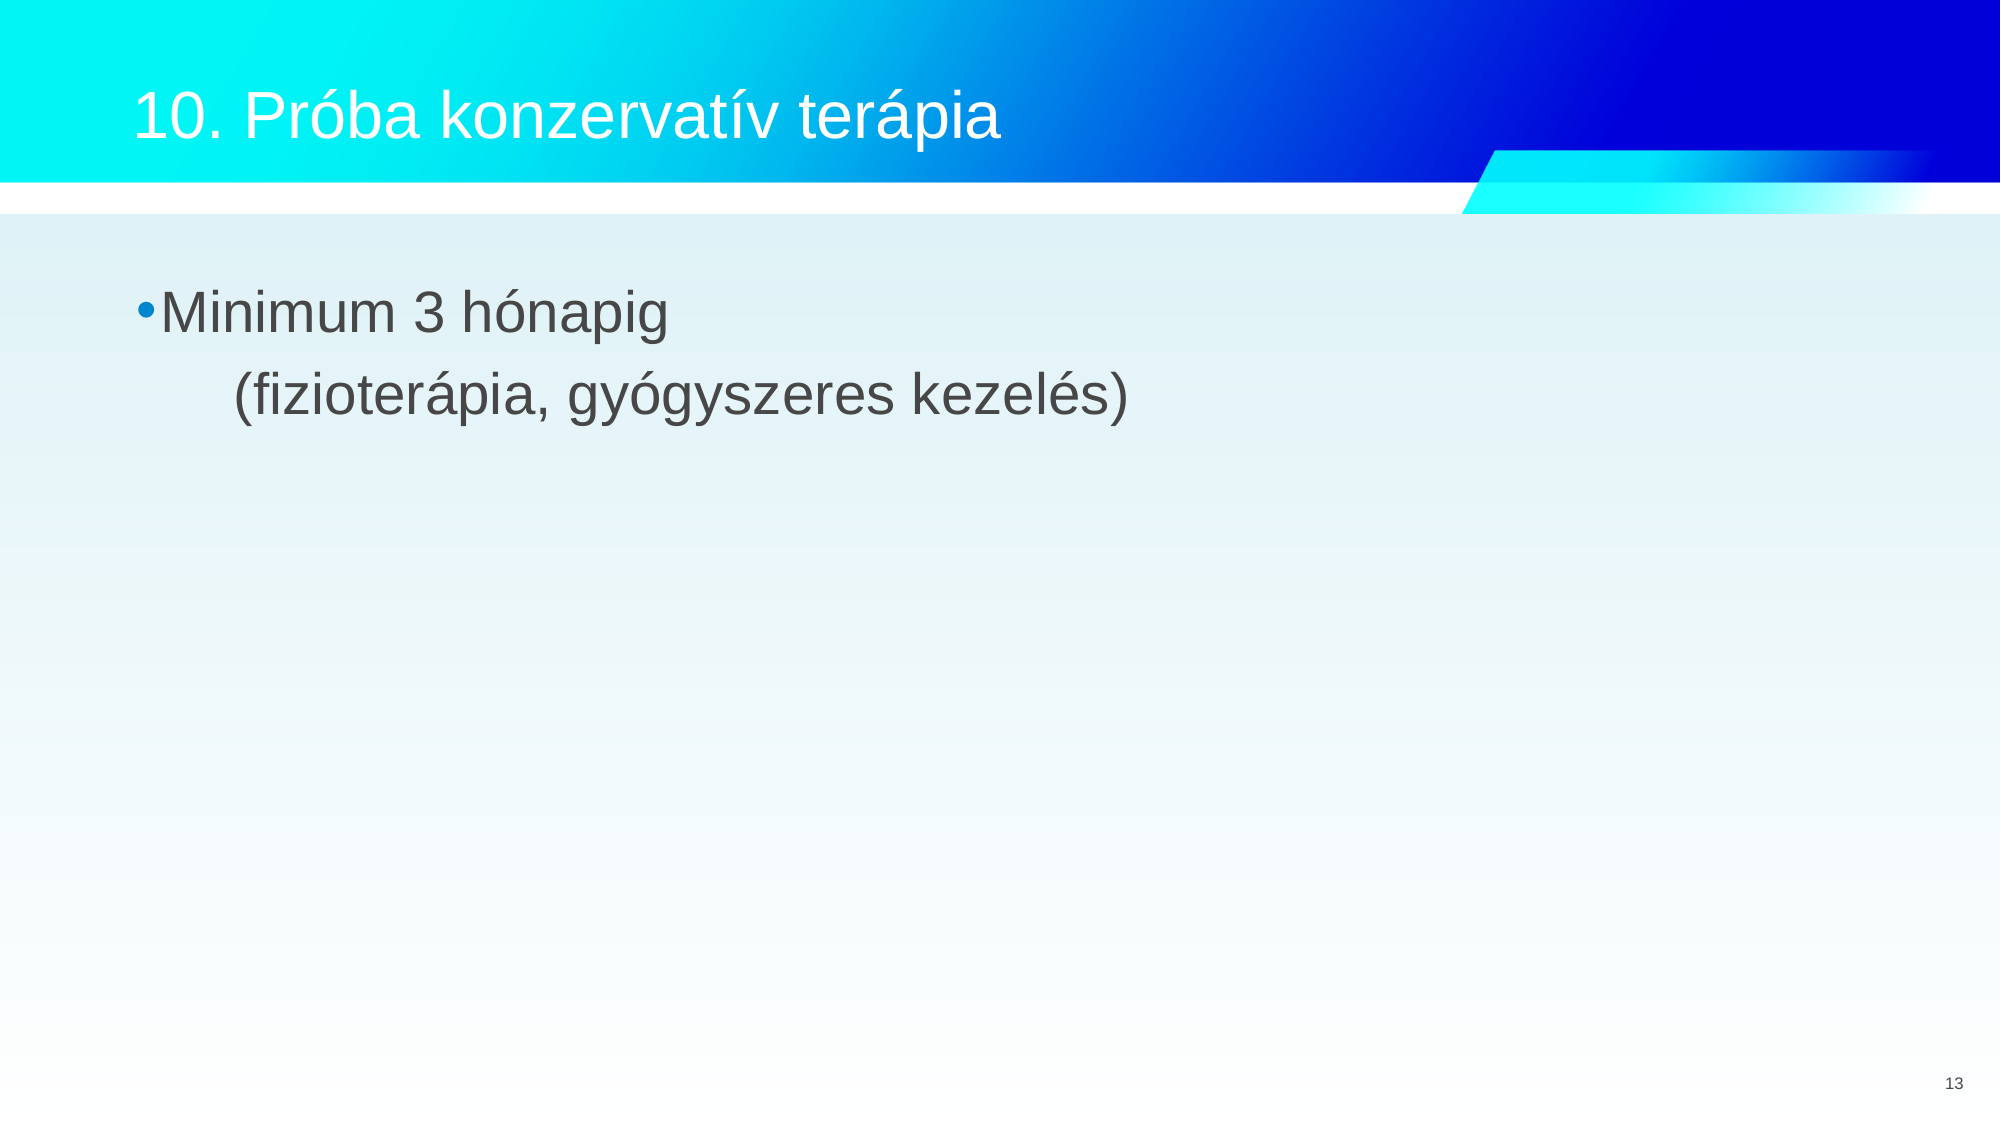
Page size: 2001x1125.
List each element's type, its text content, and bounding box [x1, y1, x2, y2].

list 10. Próba konzervatív terápia [132, 22, 1457, 161]
list Minimum 3 hónapig (fizioterápia, gyógyszeres kezelés) [121, 267, 1683, 943]
picture [0, 0, 2000, 214]
slide_number 13 [1881, 1048, 1979, 1117]
